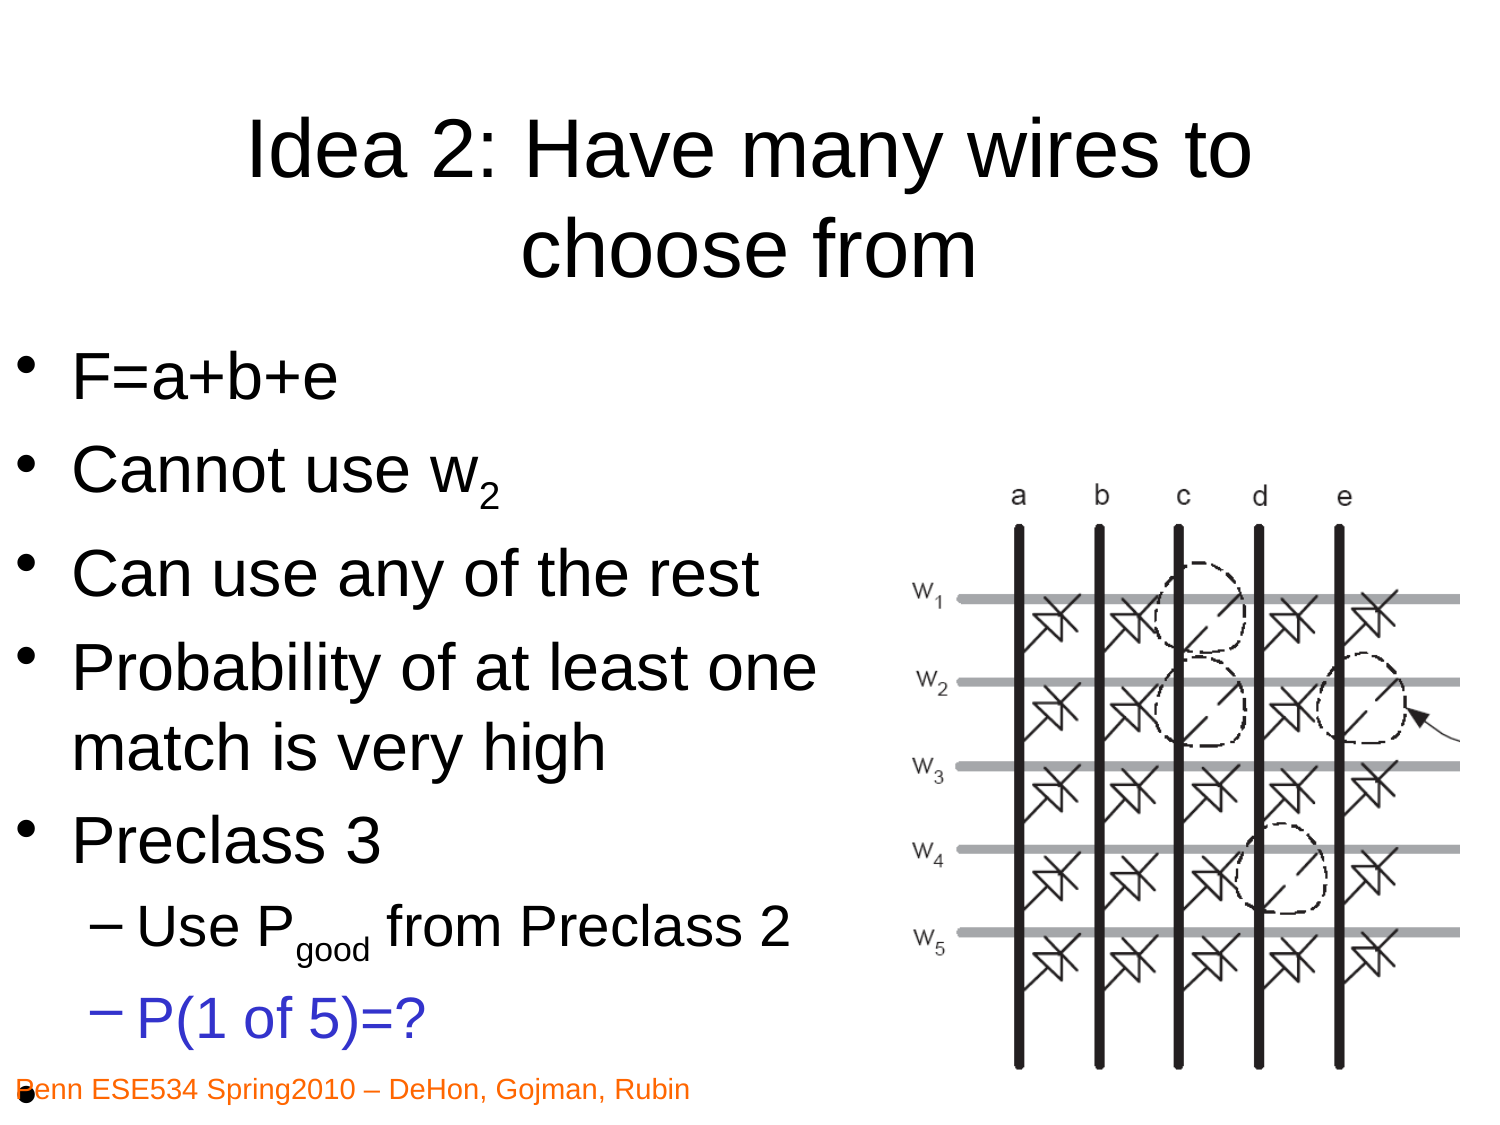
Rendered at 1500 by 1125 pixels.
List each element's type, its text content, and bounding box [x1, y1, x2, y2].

title Idea 2: Have many wires to choose from [112, 99, 1388, 288]
slide_number Penn ESE534 Spring2010 – DeHon, Gojman, Rubin [0, 1062, 863, 1125]
picture [849, 479, 1460, 1073]
list F=a+b+e Cannot use w2 Can use any of the rest Probability of at least one match is very high Preclass 3 Use Pgood from Preclass 2 P(1 of 5)=? [0, 324, 851, 1001]
